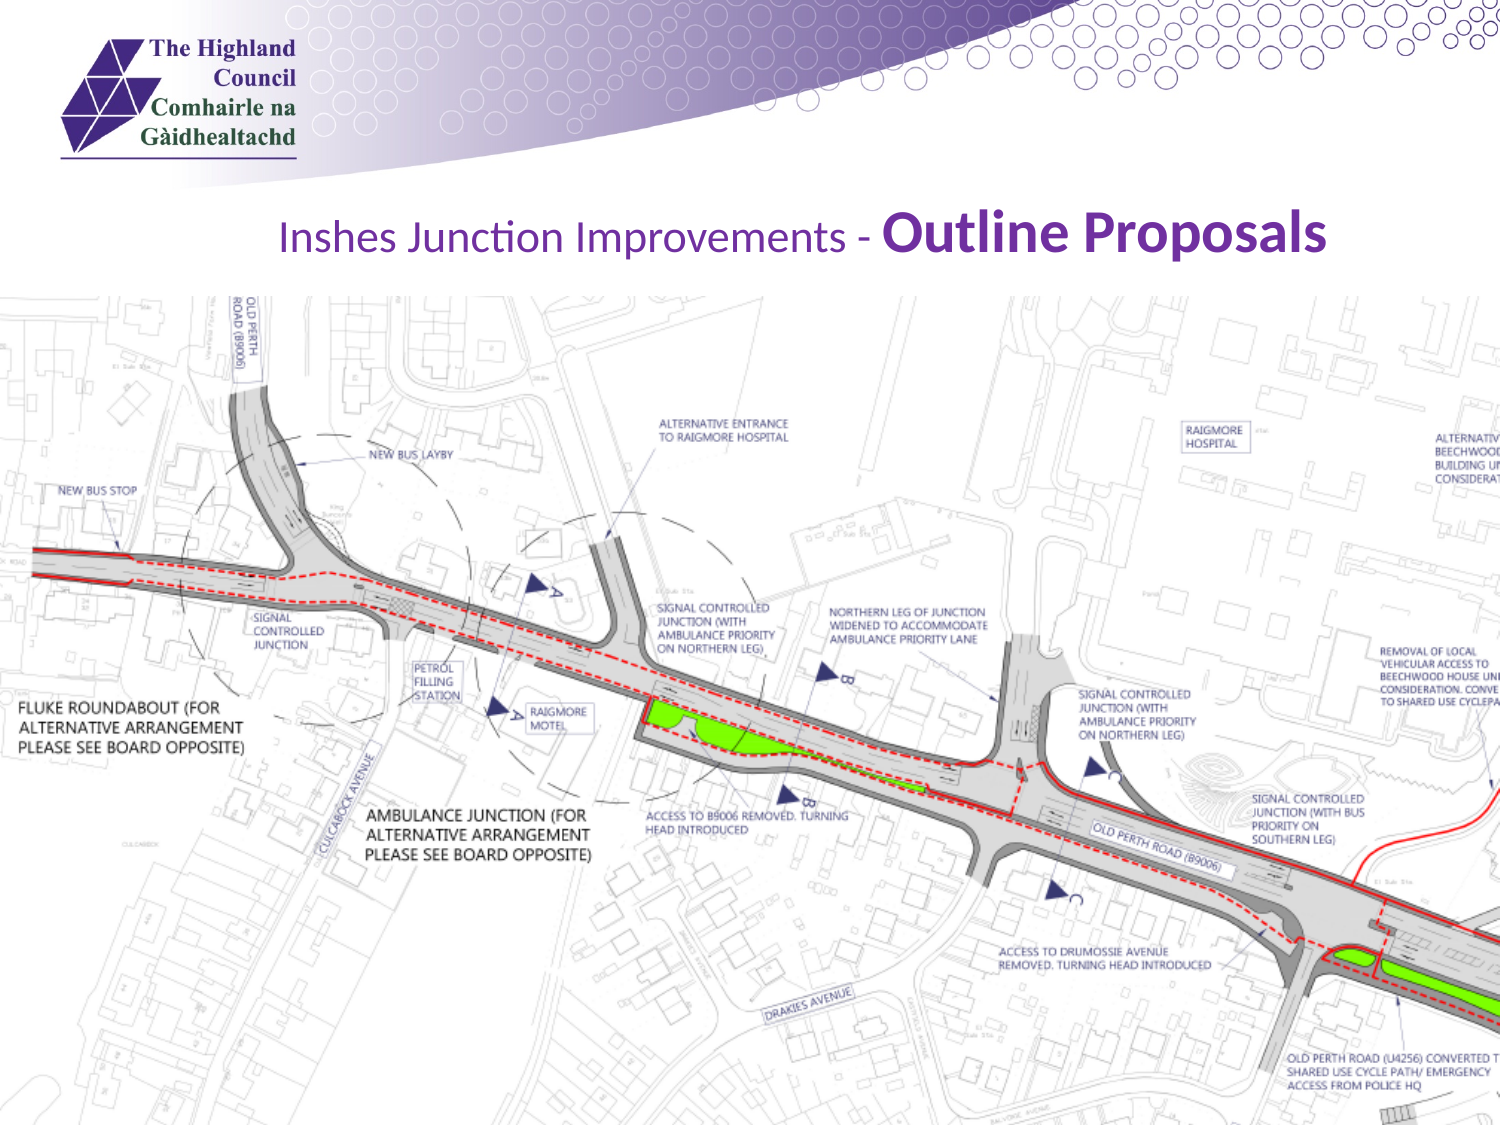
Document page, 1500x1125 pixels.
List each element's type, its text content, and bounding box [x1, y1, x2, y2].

text_box Inshes Junction Improvements - Outline Proposals [218, 184, 1388, 274]
picture [0, 295, 1500, 1125]
picture [0, 0, 1500, 196]
